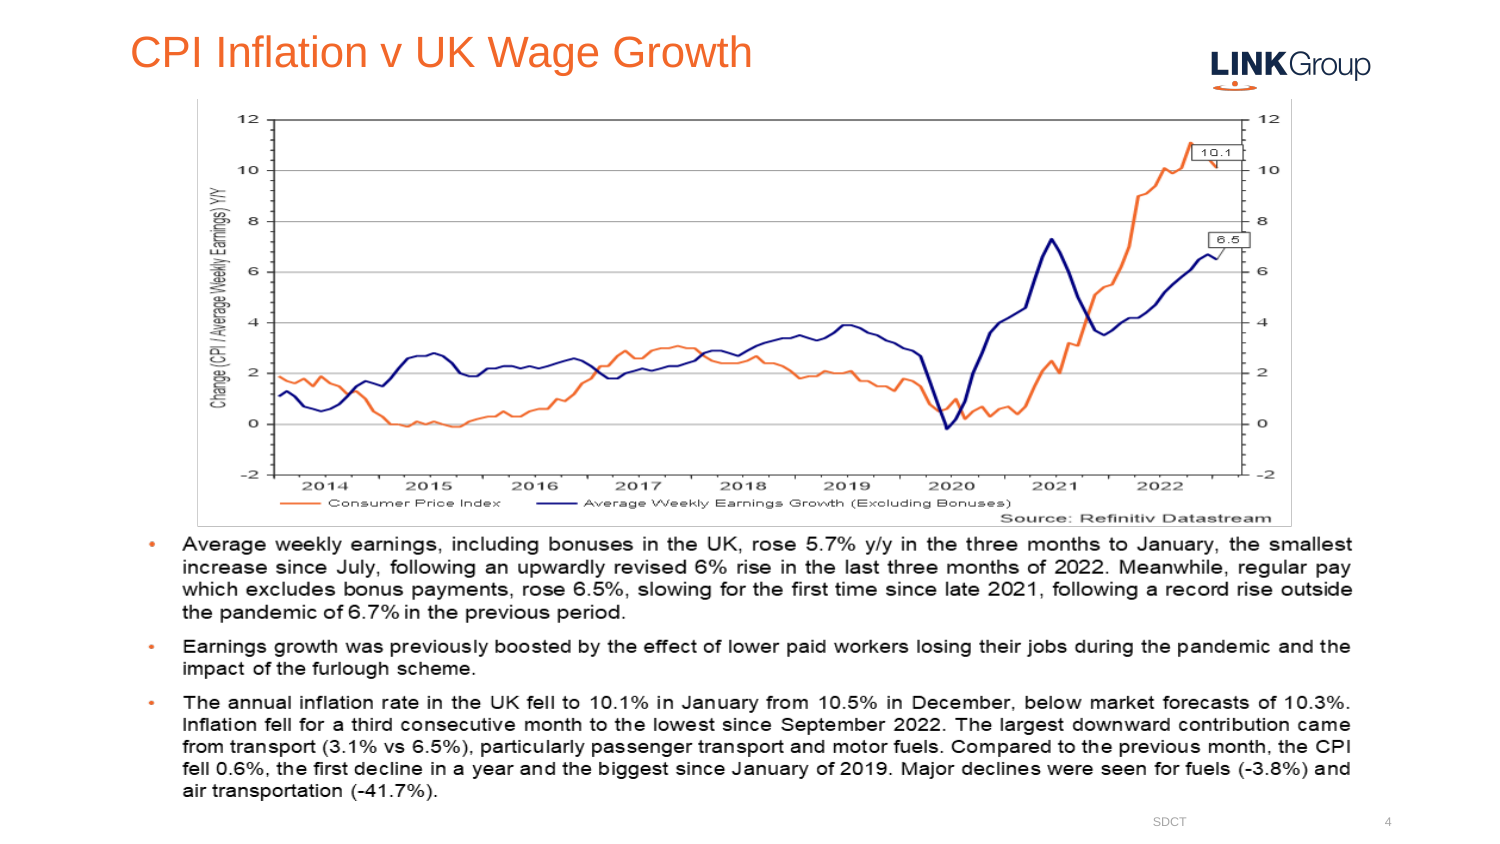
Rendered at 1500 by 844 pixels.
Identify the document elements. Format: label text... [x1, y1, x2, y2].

picture [130, 99, 1370, 812]
slide_number 4 [1235, 798, 1392, 844]
title CPI Inflation v UK Wage Growth [130, 29, 1149, 74]
footer SDCT [851, 812, 1187, 844]
picture [1211, 51, 1371, 91]
